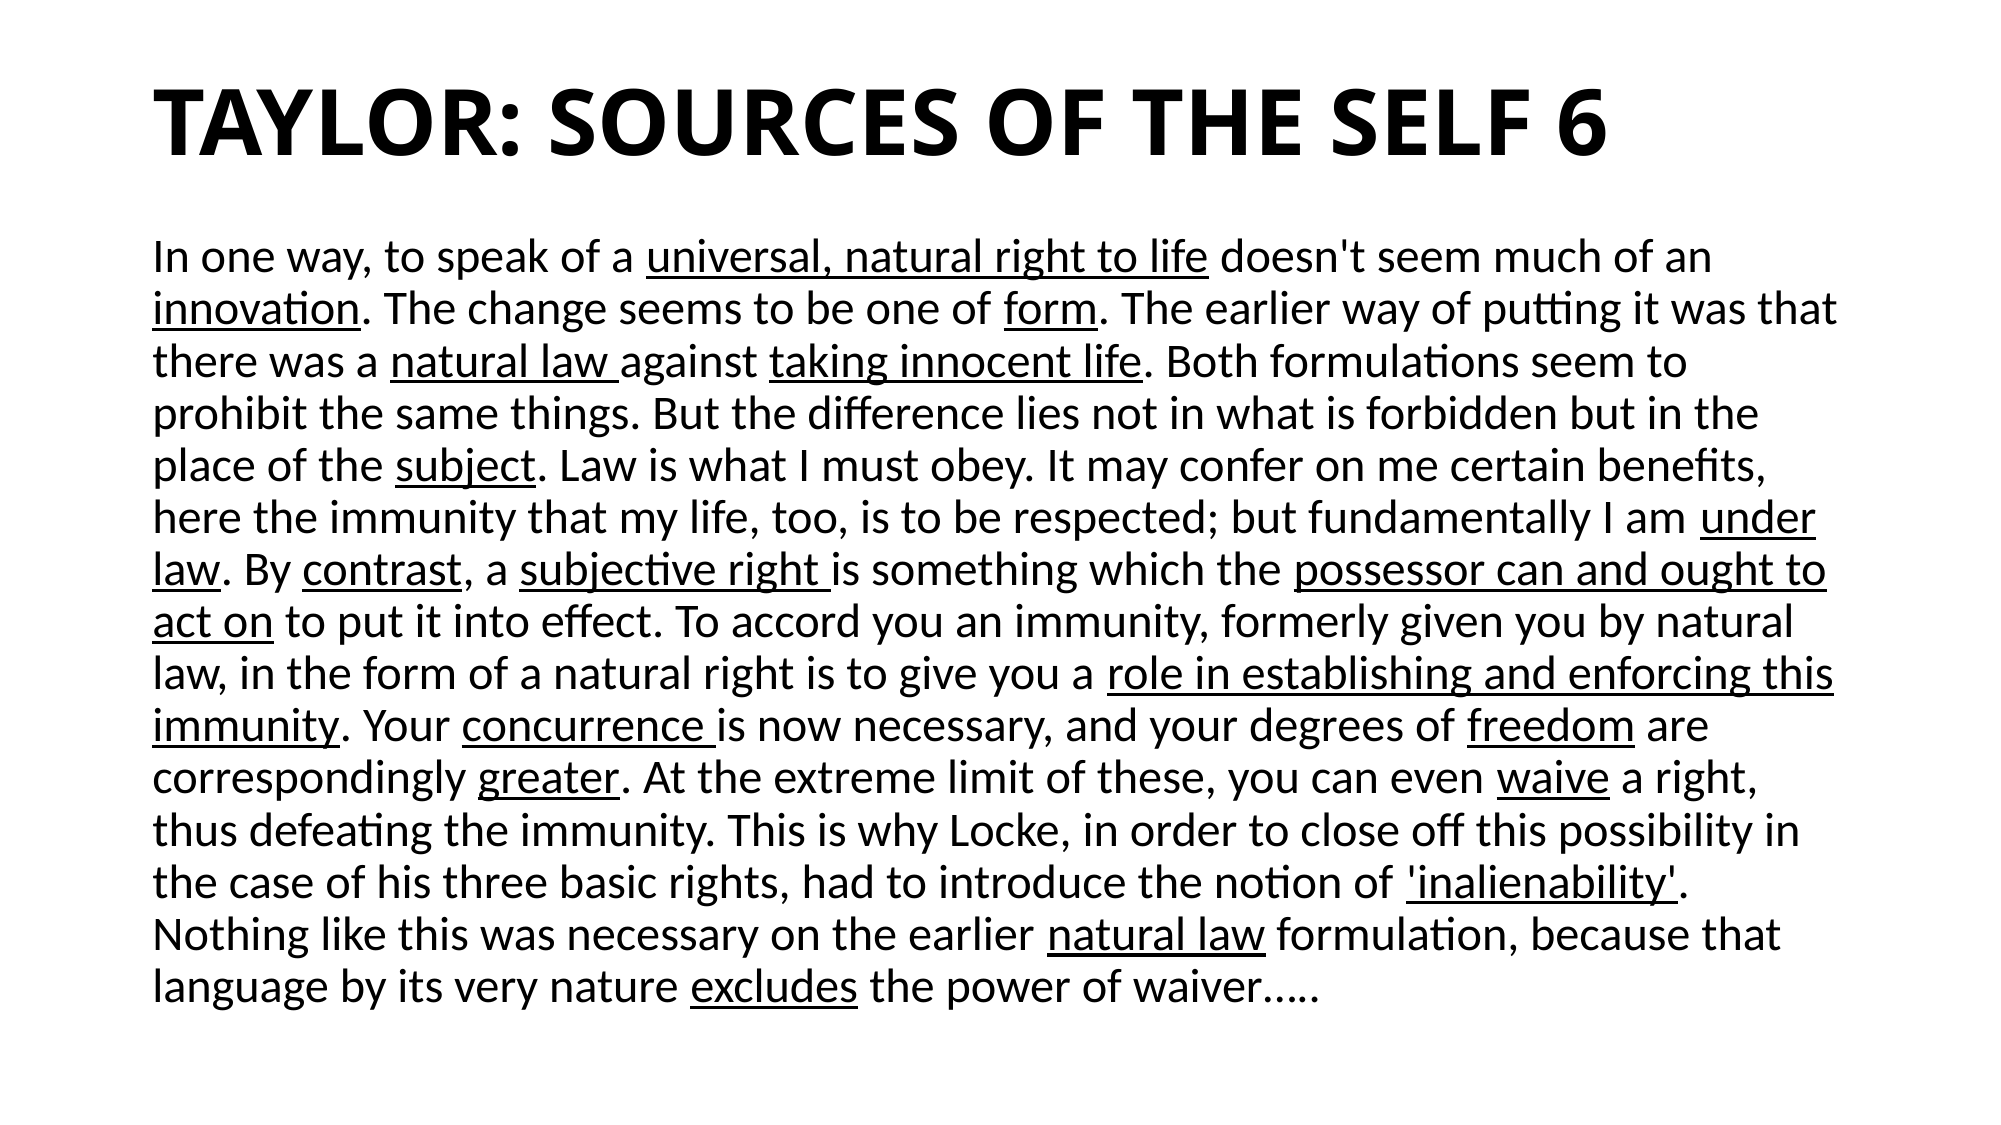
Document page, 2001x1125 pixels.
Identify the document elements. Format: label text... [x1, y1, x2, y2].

list In one way, to speak of a universal, natural right to life doesn't seem much of an innovation. The change seems to be one of form. The earlier way of putting it was that there was a natural law against taking innocent life. Both formulations seem to prohibit the same things. But the difference lies not in what is forbidden but in the place of the subject. Law is what I must obey. It may confer on me certain benefits, here the immunity that my life, too, is to be respected; but fundamentally I am under law. By contrast, a subjective right is something which the possessor can and ought to act on to put it into effect. To accord you an immunity, formerly given you by natural law, in the form of a natural right is to give you a role in establishing and enforcing this immunity. Your concurrence is now necessary, and your degrees of freedom are correspondingly greater. At the extreme limit of these, you can even waive a right, thus defeating the immunity. This is why Locke, in order to close off this possibility in the case of his three basic rights, had to introduce the notion of 'inalienability'. Nothing like this was necessary on the earlier natural law formulation, because that language by its very nature excludes the power of waiver….. [137, 223, 1863, 1071]
title TAYLOR: SOURCES OF THE SELF 6 [137, 59, 1863, 193]
